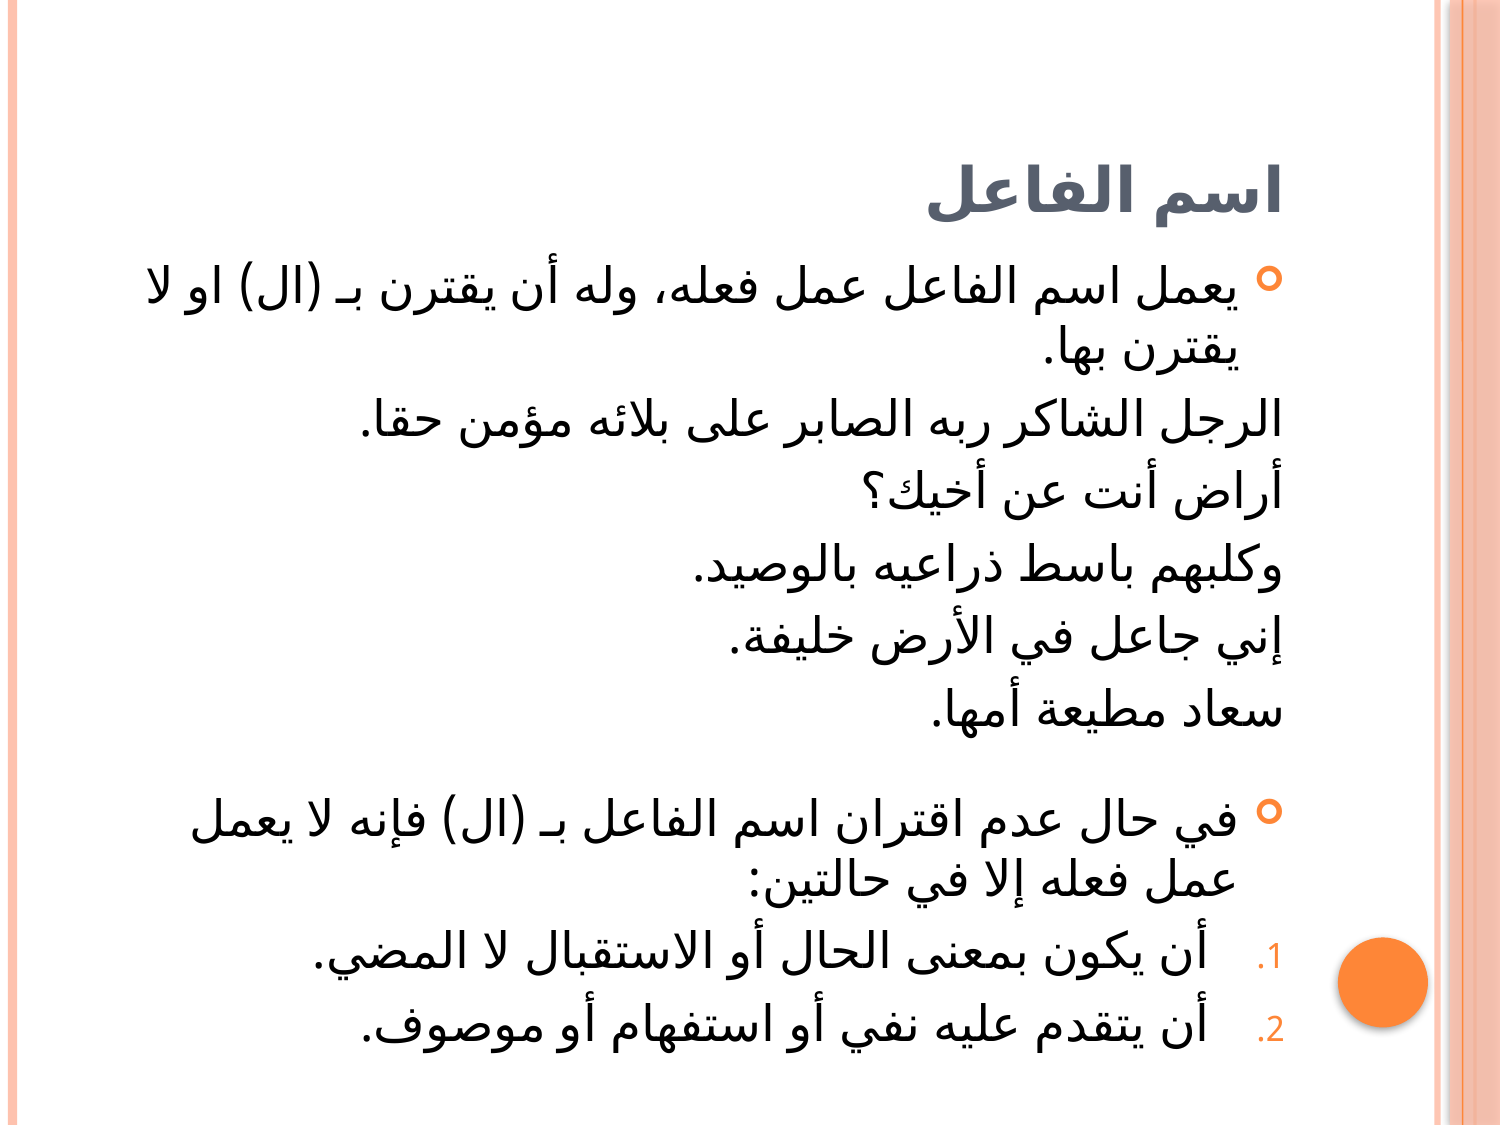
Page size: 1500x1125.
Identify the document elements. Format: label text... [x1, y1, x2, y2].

title اسم الفاعل [75, 45, 1300, 233]
list يعمل اسم الفاعل عمل فعله، وله أن يقترن بـ (ال) او لا يقترن بها. الرجل الشاكر ربه الصابر على بلائه مؤمن حقا. أراض أنت عن أخيك؟ وكلبهم باسط ذراعيه بالوصيد. إني جاعل في الأرض خليفة. سعاد مطيعة أمها. في حال عدم اقتران اسم الفاعل بـ (ال) فإنه لا يعمل عمل فعله إلا في حالتين: أن يكون بمعنى الحال أو الاستقبال لا المضي. أن يتقدم عليه نفي أو استفهام أو موصوف. [75, 246, 1300, 1074]
